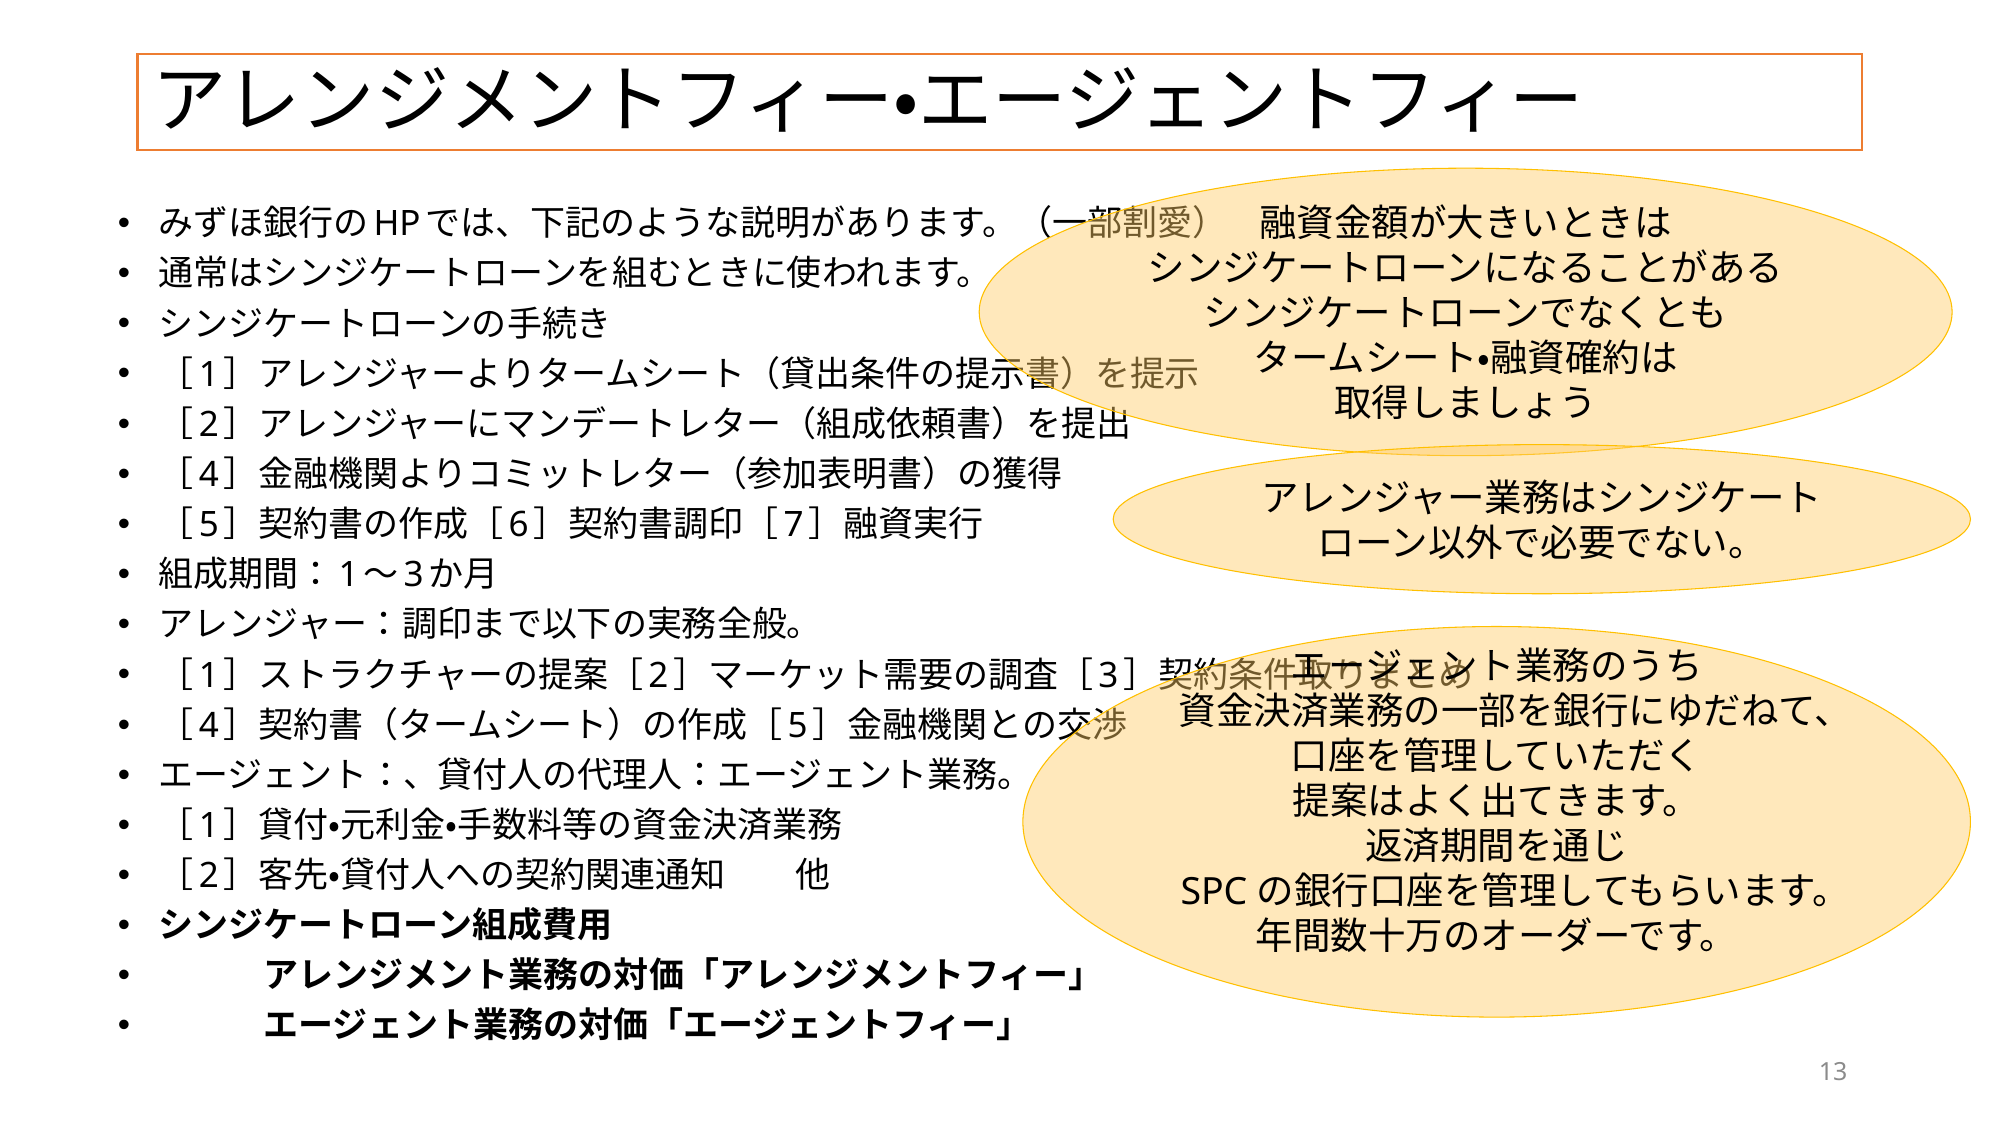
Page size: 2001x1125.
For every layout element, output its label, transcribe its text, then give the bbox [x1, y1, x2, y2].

slide_number 13 [1412, 1042, 1863, 1103]
title アレンジメントフィー・エージェントフィー [136, 53, 1863, 151]
text_box エージェント業務のうち 資金決済業務の一部を銀行にゆだねて、口座を管理していただく 提案はよく出てきます。 返済期間を通じ SPCの銀行口座を管理してもらいます。 年間数十万のオーダーです。 [1022, 625, 1971, 1018]
list みずほ銀行のHPでは、下記のような説明があります。（一部割愛） 通常はシンジケートローンを組むときに使われます。 シンジケートローンの手続き ［1］アレンジャーよりタームシート（貸出条件の提示書）を提示 ［2］アレンジャーにマンデートレター（組成依頼書）を提出 ［4］金融機関よりコミットレター（参加表明書）の獲得 ［5］契約書の作成［6］契約書調印［7］融資実行 組成期間：1～3か月 アレンジャー：調印まで以下の実務全般。 ［1］ストラクチャーの提案［2］マーケット需要の調査［3］契約条件取りまとめ ［4］契約書（タームシート）の作成［5］金融機関との交渉 エージェント：、貸付人の代理人：エージェント業務。 ［1］貸付・元利金・手数料等の資金決済業務 ［2］客先・貸付人への契約関連通知 他 シンジケートローン組成費用 アレンジメント業務の対価「アレンジメントフィー」 エージェント業務の対価「エージェントフィー」 [102, 198, 1856, 1055]
text_box 融資金額が大きいときは シンジケートローンになることがある シンジケートローンでなくとも タームシート・融資確約は 取得しましょう [978, 167, 1953, 452]
text_box アレンジャー業務はシンジケートローン以外で必要でない。 [1112, 444, 1972, 595]
